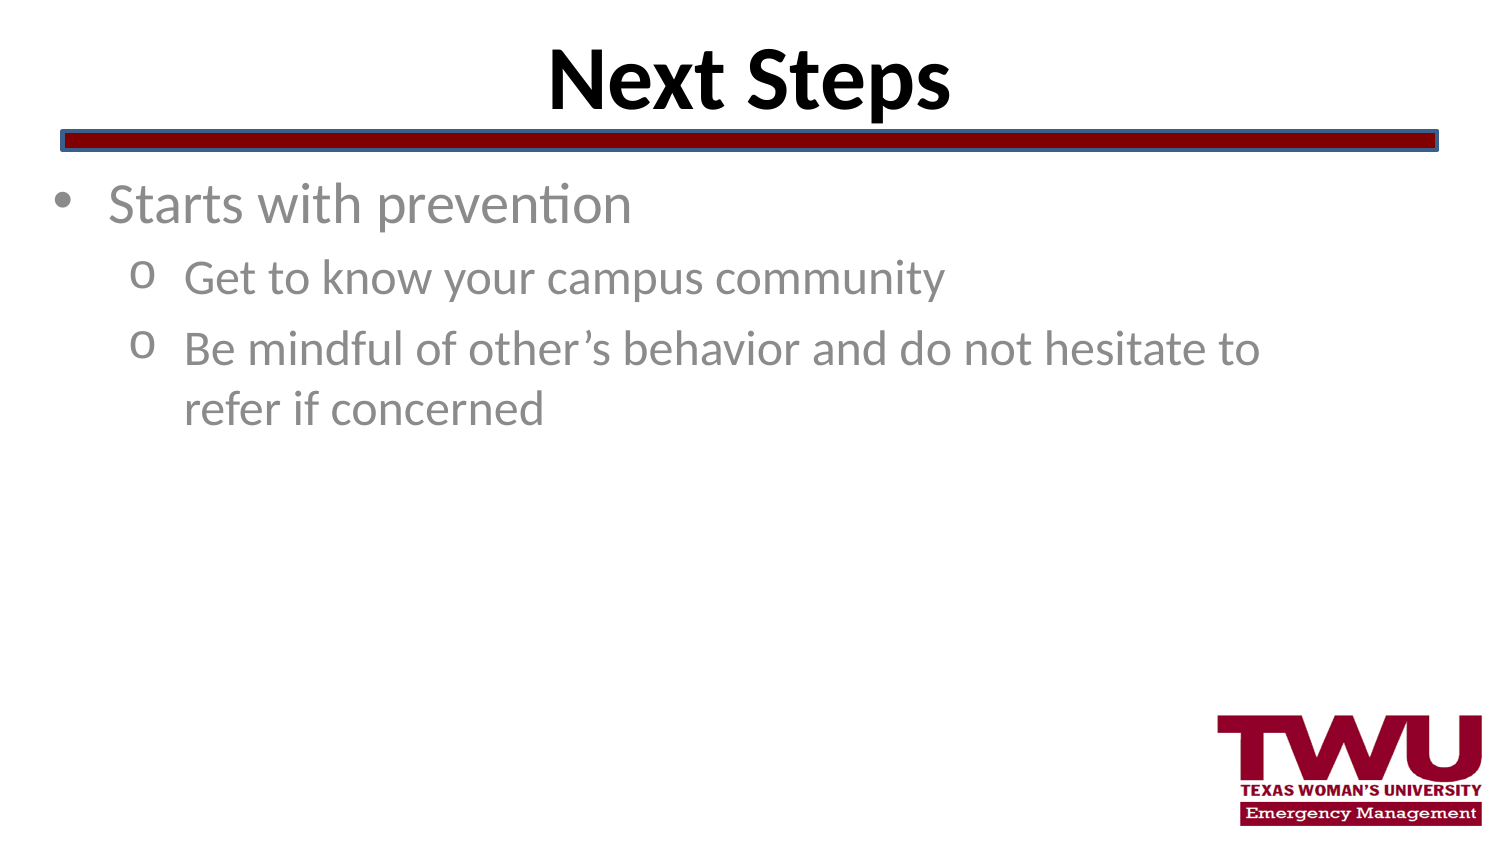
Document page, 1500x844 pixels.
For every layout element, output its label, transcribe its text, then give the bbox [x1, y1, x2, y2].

subtitle Starts with prevention Get to know your campus community Be mindful of other’s behavior and do not hesitate to refer if concerned [37, 157, 1375, 774]
picture [1200, 702, 1500, 835]
title Next Steps [0, 0, 1500, 148]
text_box [60, 129, 1439, 152]
